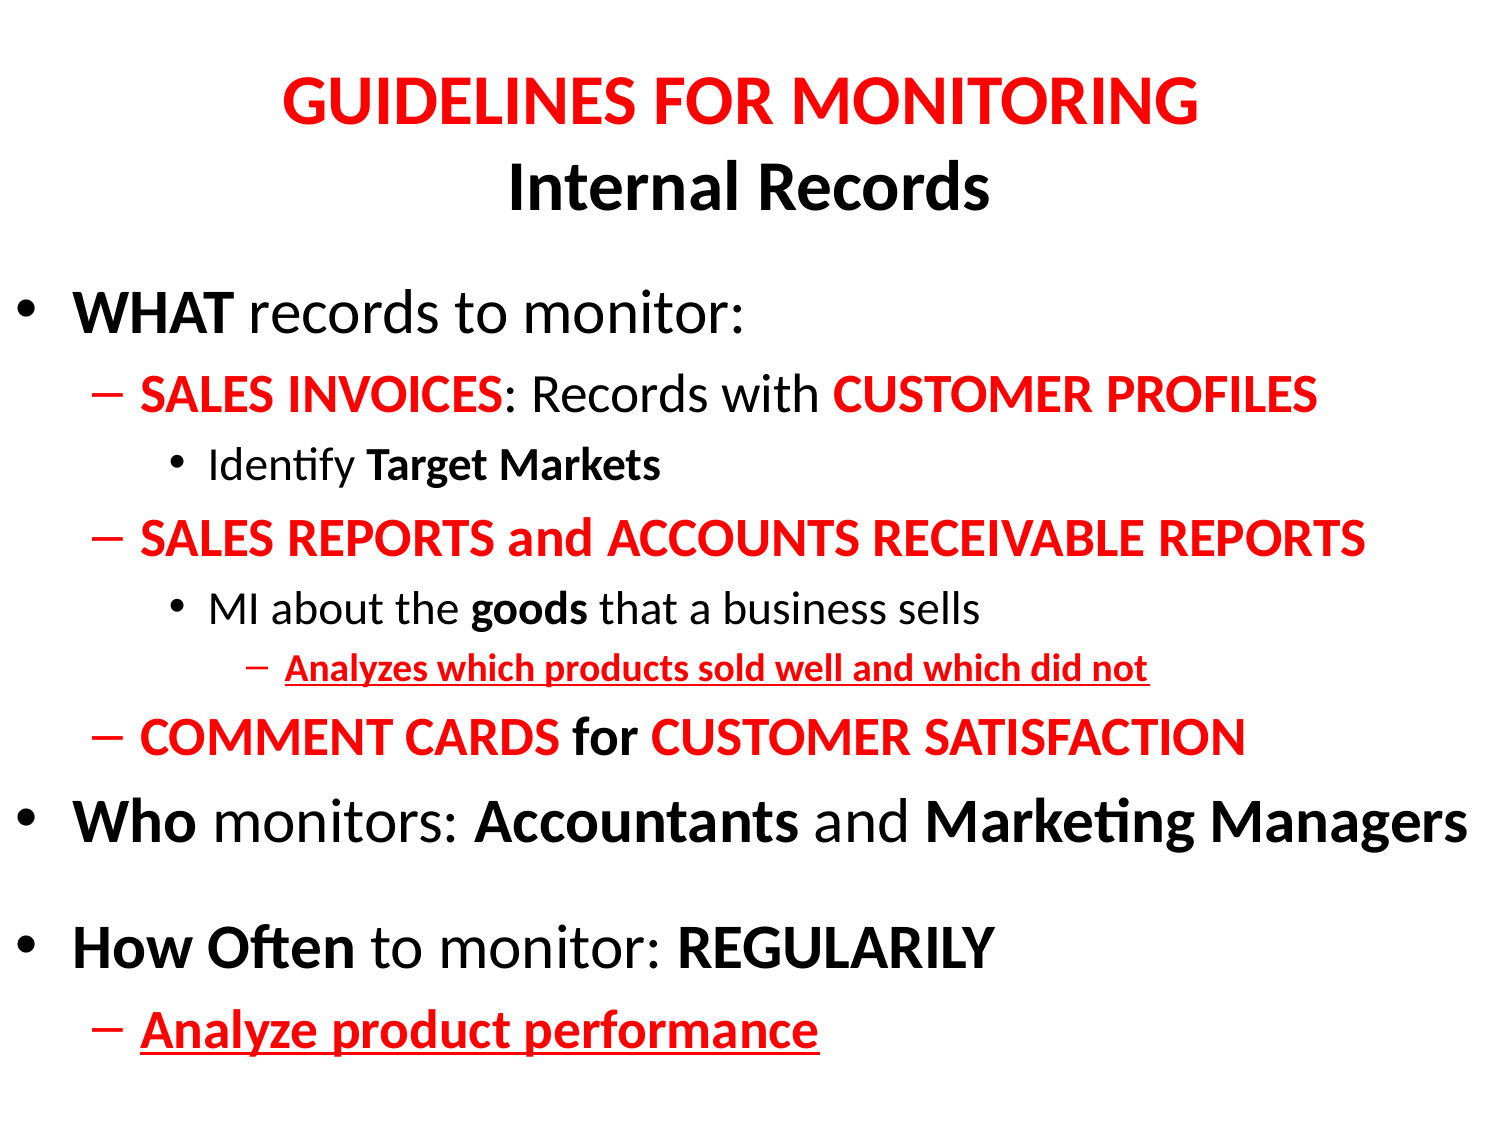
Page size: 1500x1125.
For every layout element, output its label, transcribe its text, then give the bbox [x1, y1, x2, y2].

title GUIDELINES FOR MONITORING Internal Records [75, 45, 1425, 233]
list WHAT records to monitor: SALES INVOICES: Records with CUSTOMER PROFILES Identify Target Markets SALES REPORTS and ACCOUNTS RECEIVABLE REPORTS MI about the goods that a business sells Analyzes which products sold well and which did not COMMENT CARDS for CUSTOMER SATISFACTION Who monitors: Accountants and Marketing Managers How Often to monitor: REGULARILY Analyze product performance [0, 262, 1500, 1088]
